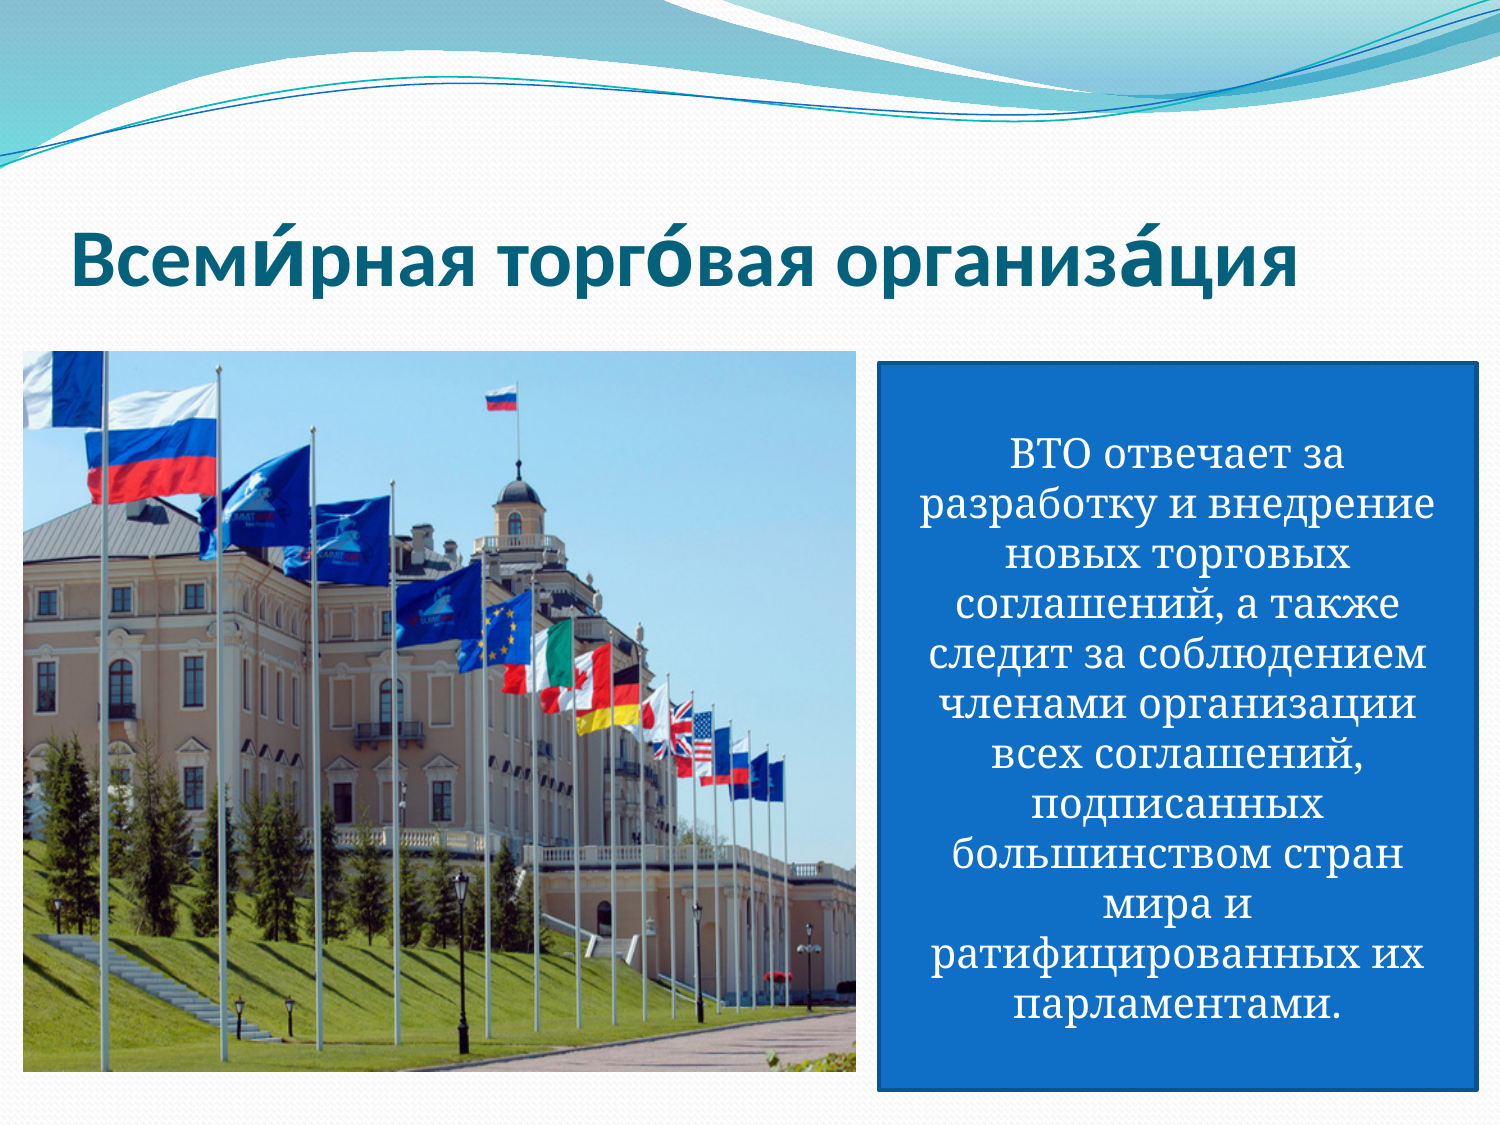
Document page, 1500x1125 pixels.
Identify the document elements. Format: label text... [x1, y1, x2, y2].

title Всеми́рная торго́вая организа́ция [70, 115, 1418, 303]
text_box ВТО отвечает за разработку и внедрение новых торговых соглашений, а также следит за соблюдением членами организации всех соглашений, подписанных большинством стран мира и ратифицированных их парламентами. [877, 361, 1479, 1092]
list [23, 351, 856, 1072]
